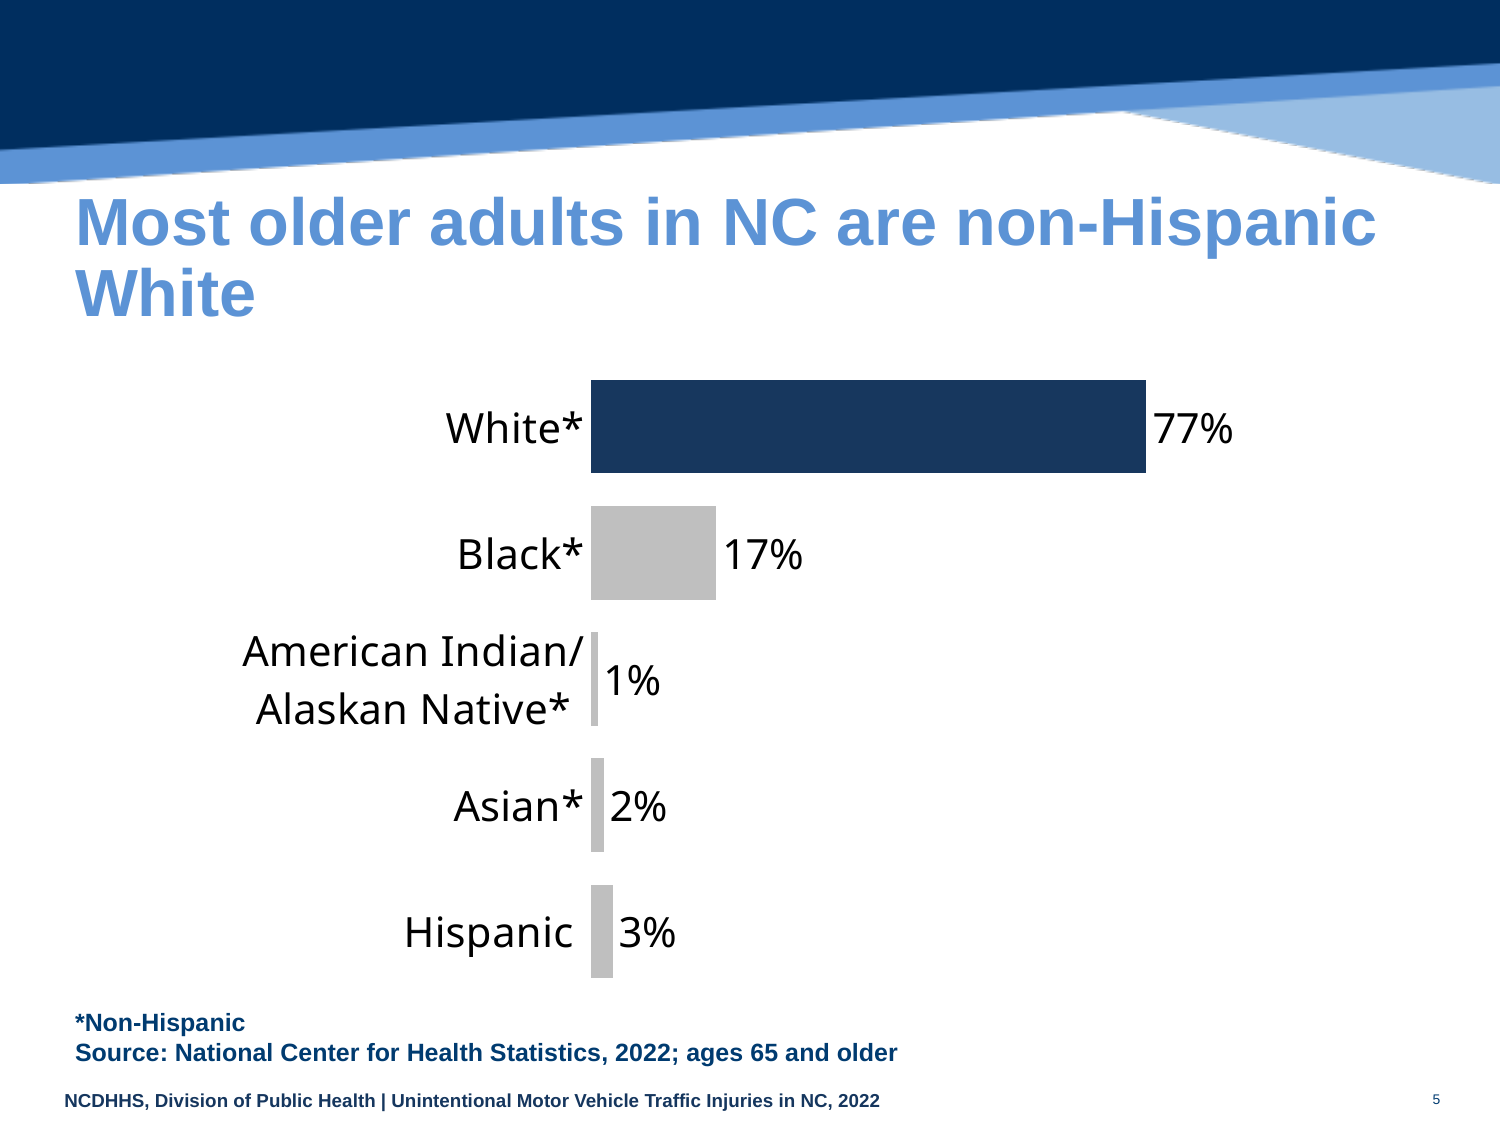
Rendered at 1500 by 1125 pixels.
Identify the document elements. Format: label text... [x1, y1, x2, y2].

slide_number 5 [1362, 1083, 1456, 1125]
title Most older adults in NC are non-Hispanic White [60, 179, 1465, 270]
chart [212, 340, 1288, 1011]
list *Non-Hispanic Source: National Center for Health Statistics, 2022; ages 65 and older [60, 1020, 1385, 1075]
